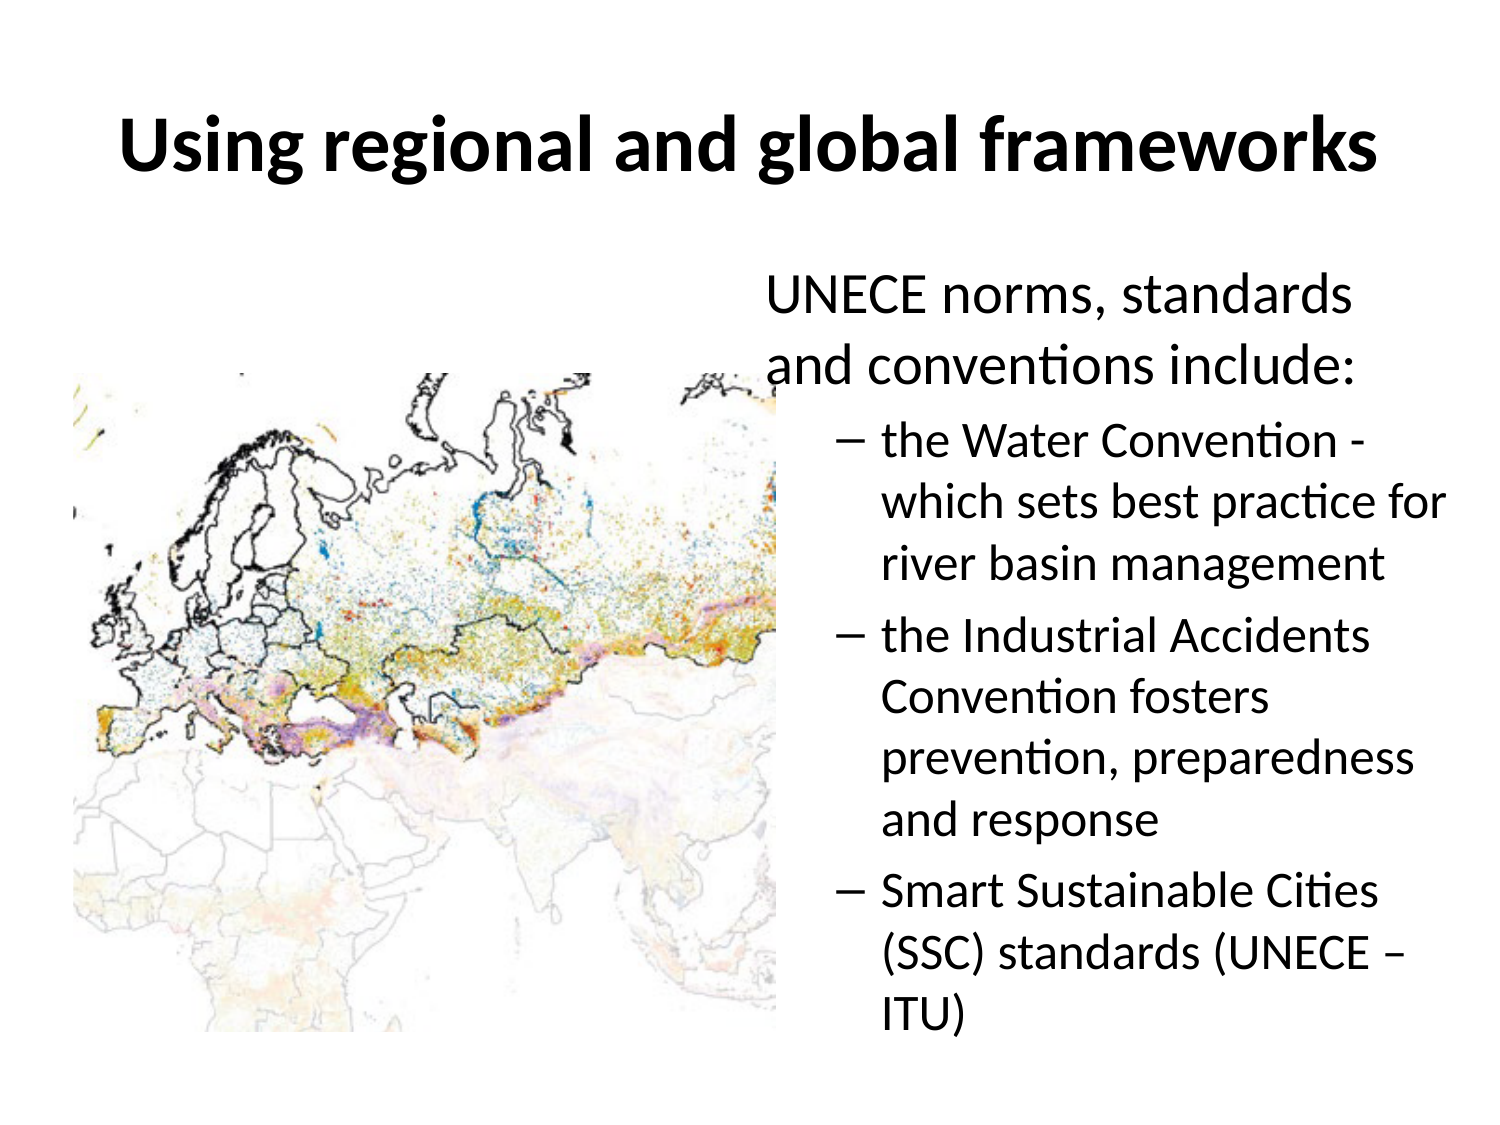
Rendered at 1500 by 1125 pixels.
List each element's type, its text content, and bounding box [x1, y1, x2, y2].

picture [73, 373, 777, 1032]
title Using regional and global frameworks [75, 45, 1425, 233]
list UNECE norms, standards and conventions include: the Water Convention - which sets best practice for river basin management the Industrial Accidents Convention fosters prevention, preparedness and response Smart Sustainable Cities (SSC) standards (UNECE –ITU) [750, 247, 1473, 1063]
